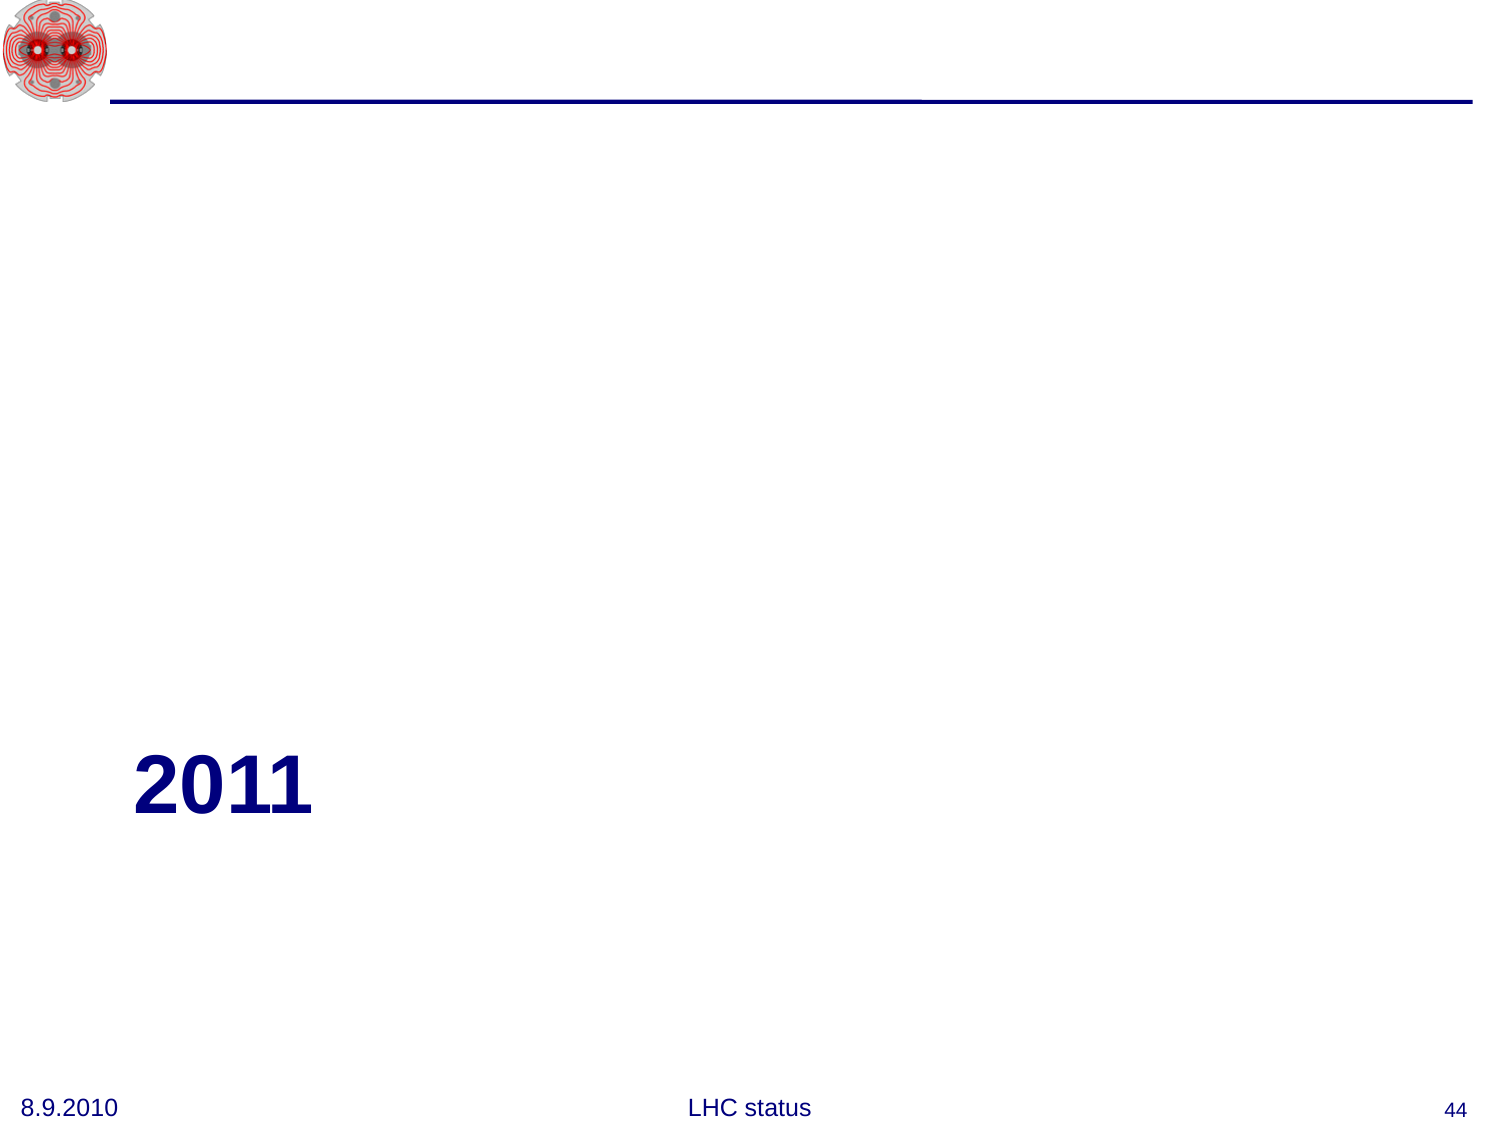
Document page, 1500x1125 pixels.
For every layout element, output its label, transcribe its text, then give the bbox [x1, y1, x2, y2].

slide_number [5, 1085, 356, 1125]
title 2011 [118, 722, 1394, 947]
slide_number 44 [1131, 1087, 1483, 1125]
footer LHC status [512, 1087, 988, 1125]
picture [0, 0, 108, 103]
